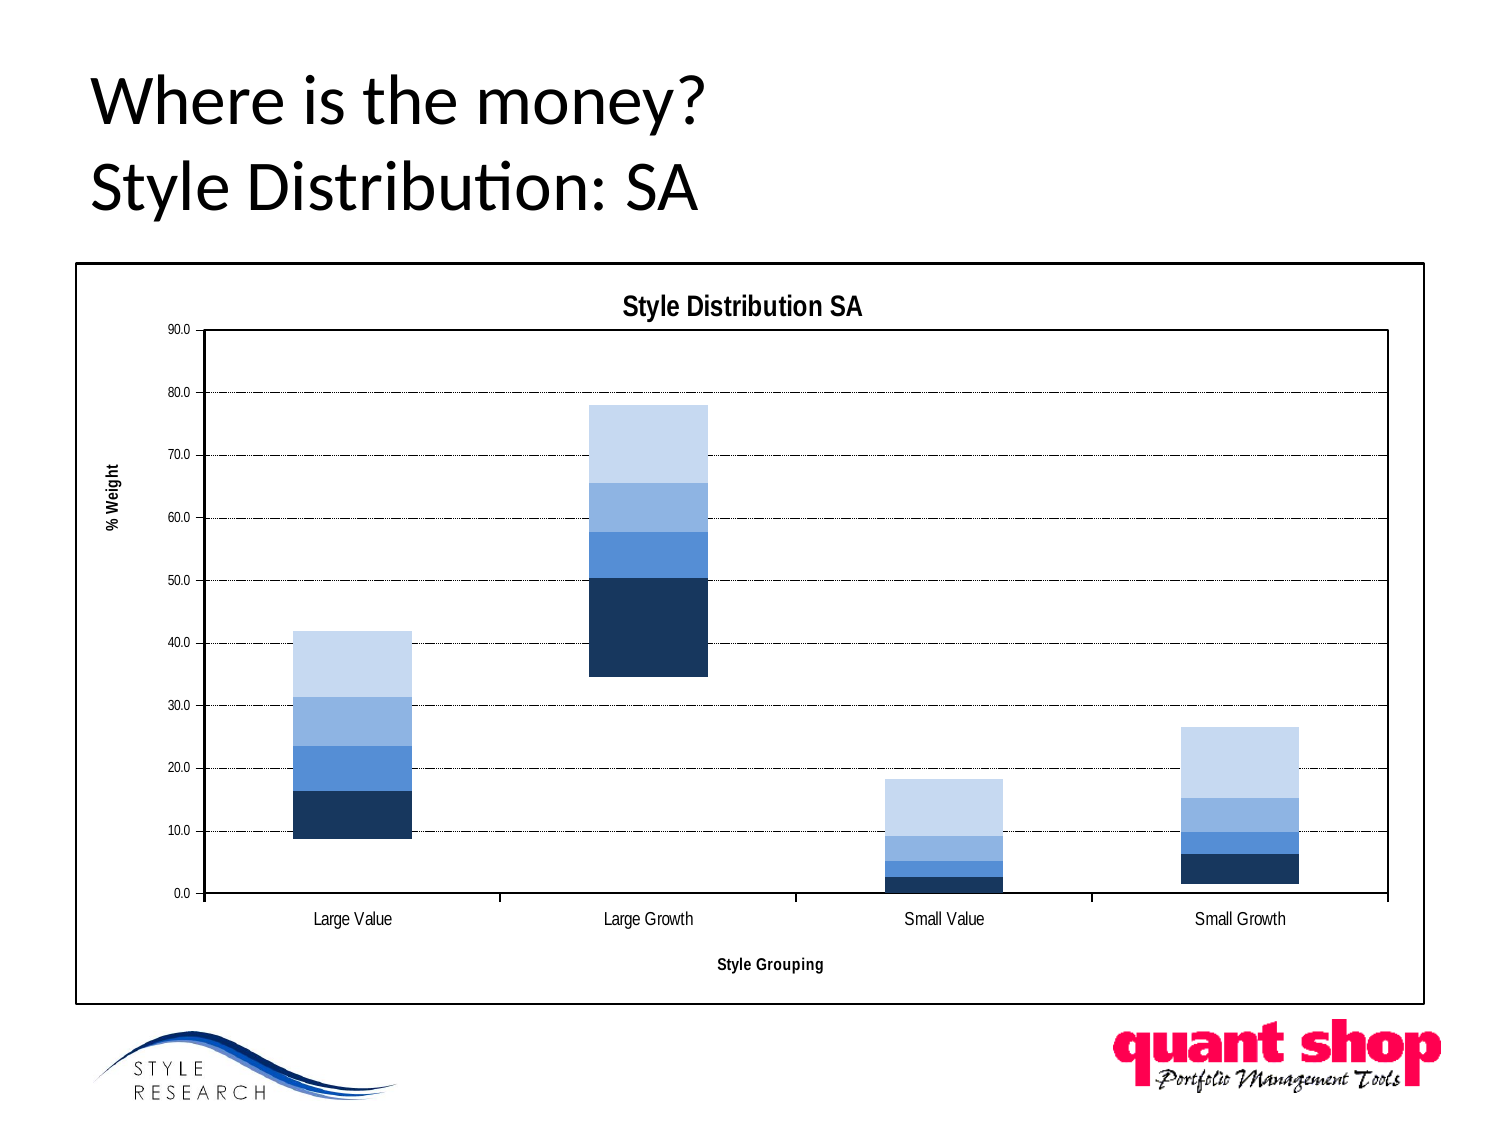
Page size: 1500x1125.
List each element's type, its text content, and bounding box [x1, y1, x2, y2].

picture [93, 1031, 398, 1102]
title Where is the money? Style Distribution: SA [75, 45, 1425, 233]
picture [1113, 1019, 1441, 1093]
chart [74, 262, 1426, 1006]
